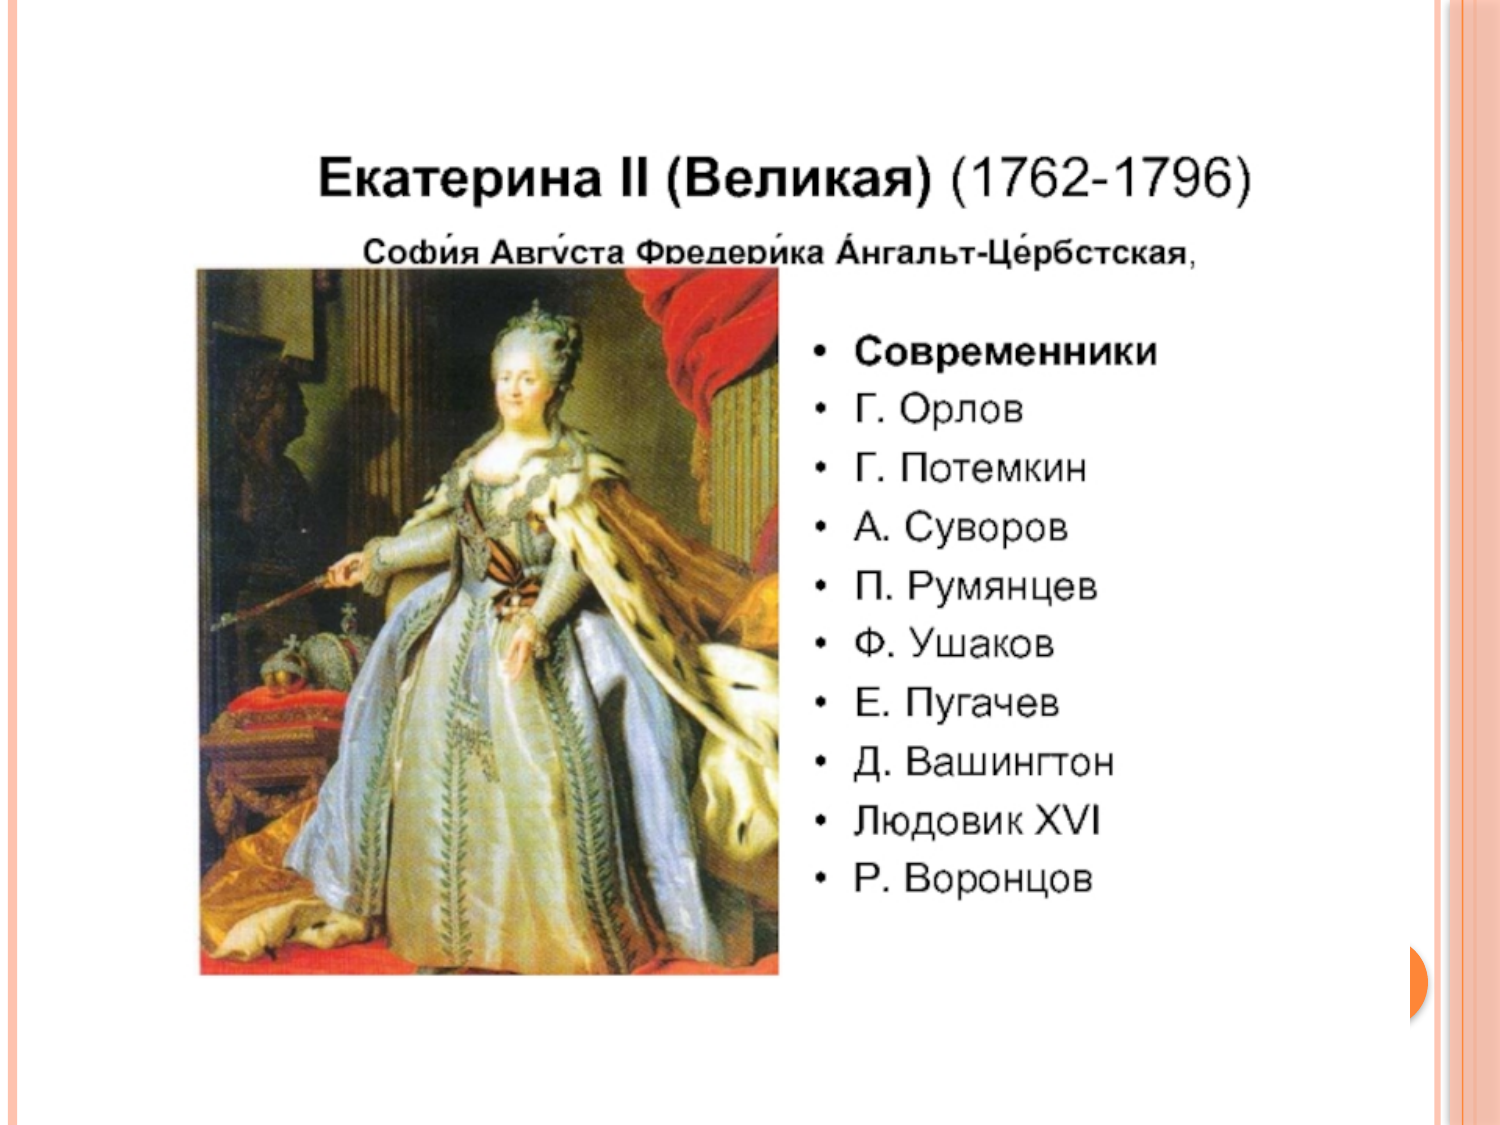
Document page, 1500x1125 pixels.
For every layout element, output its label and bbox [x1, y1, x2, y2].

picture [158, 101, 1410, 1040]
